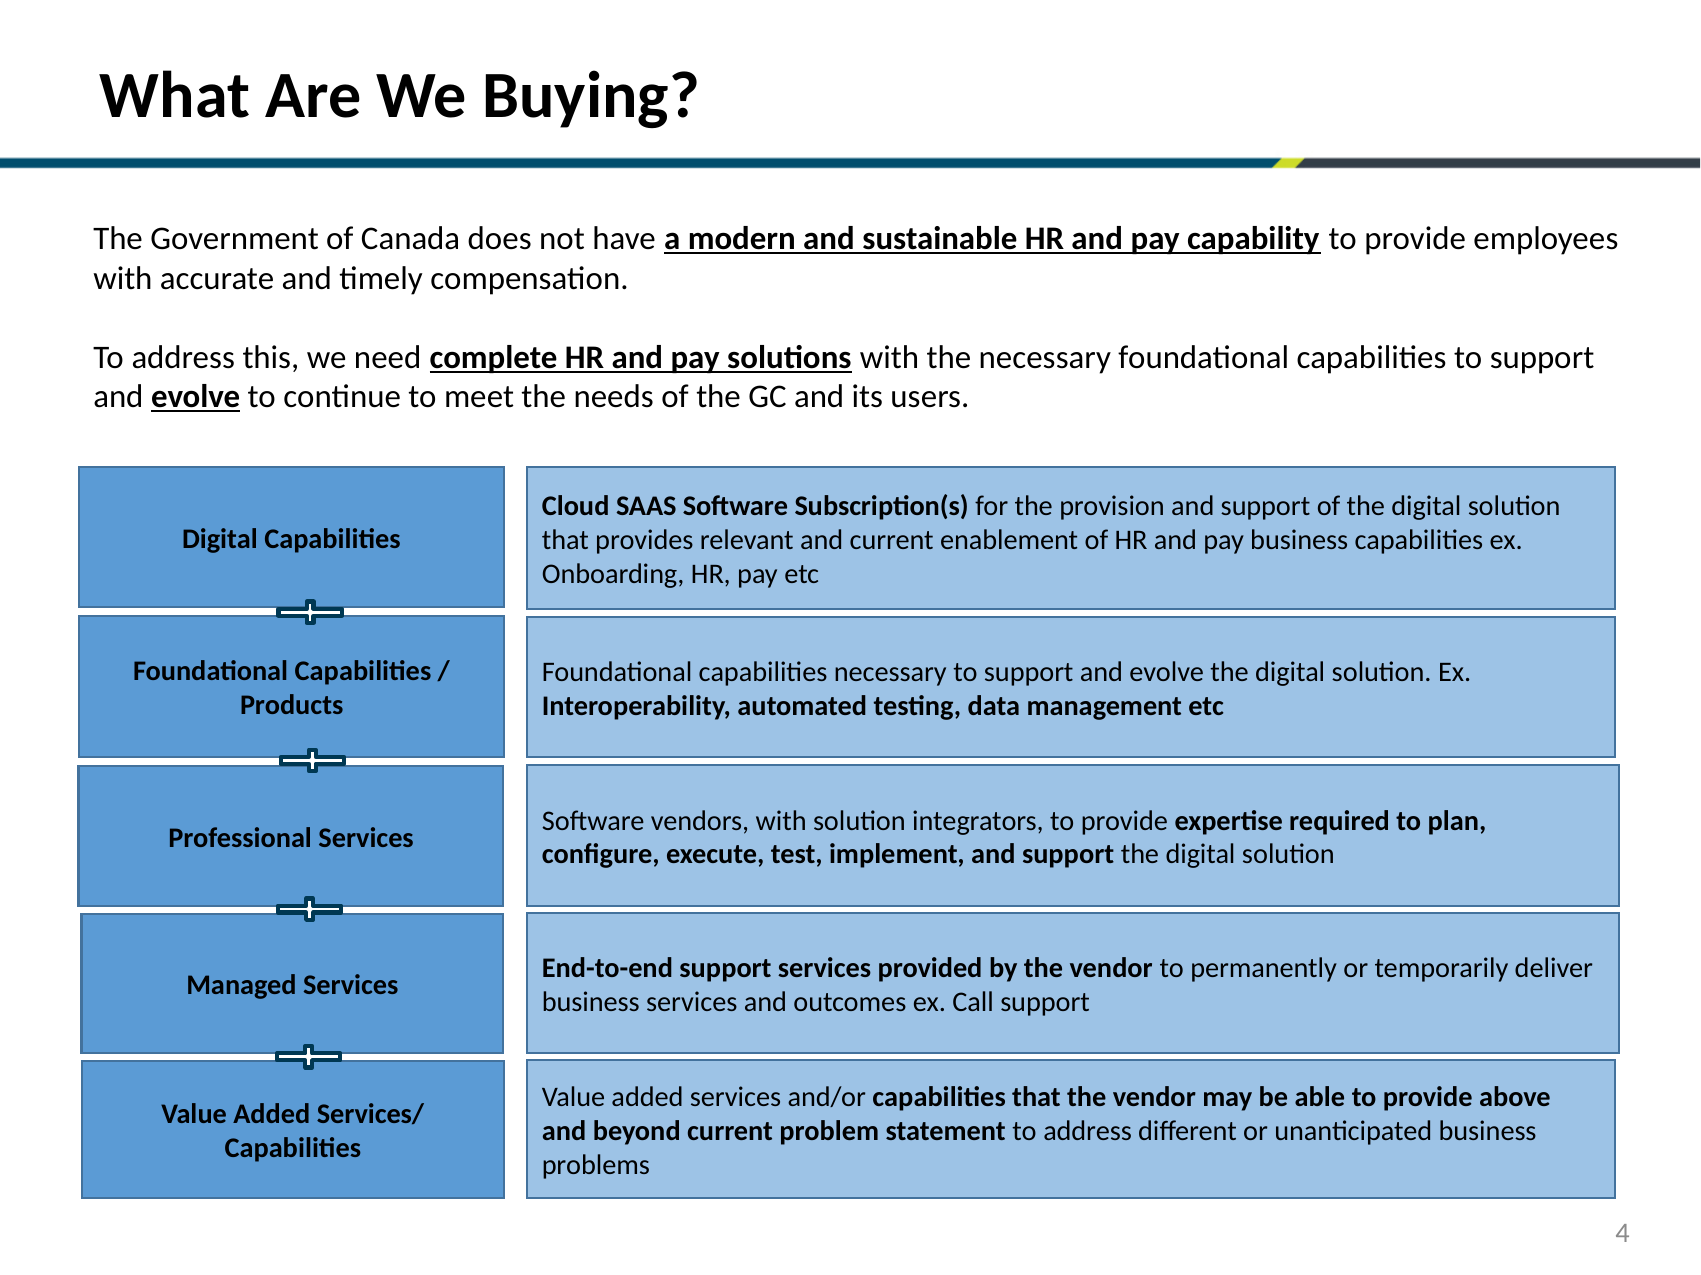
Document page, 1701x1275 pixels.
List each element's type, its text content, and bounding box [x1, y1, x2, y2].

slide_number 4 [1247, 1197, 1645, 1266]
text_box The Government of Canada does not have a modern and sustainable HR and pay capability to provide employees with accurate and timely compensation. To address this, we need complete HR and pay solutions with the necessary foundational capabilities to support and evolve to continue to meet the needs of the GC and its users. [78, 209, 1645, 462]
picture [0, 0, 1701, 1275]
title What Are We Buying? [99, 29, 1110, 153]
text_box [78, 466, 1620, 1198]
